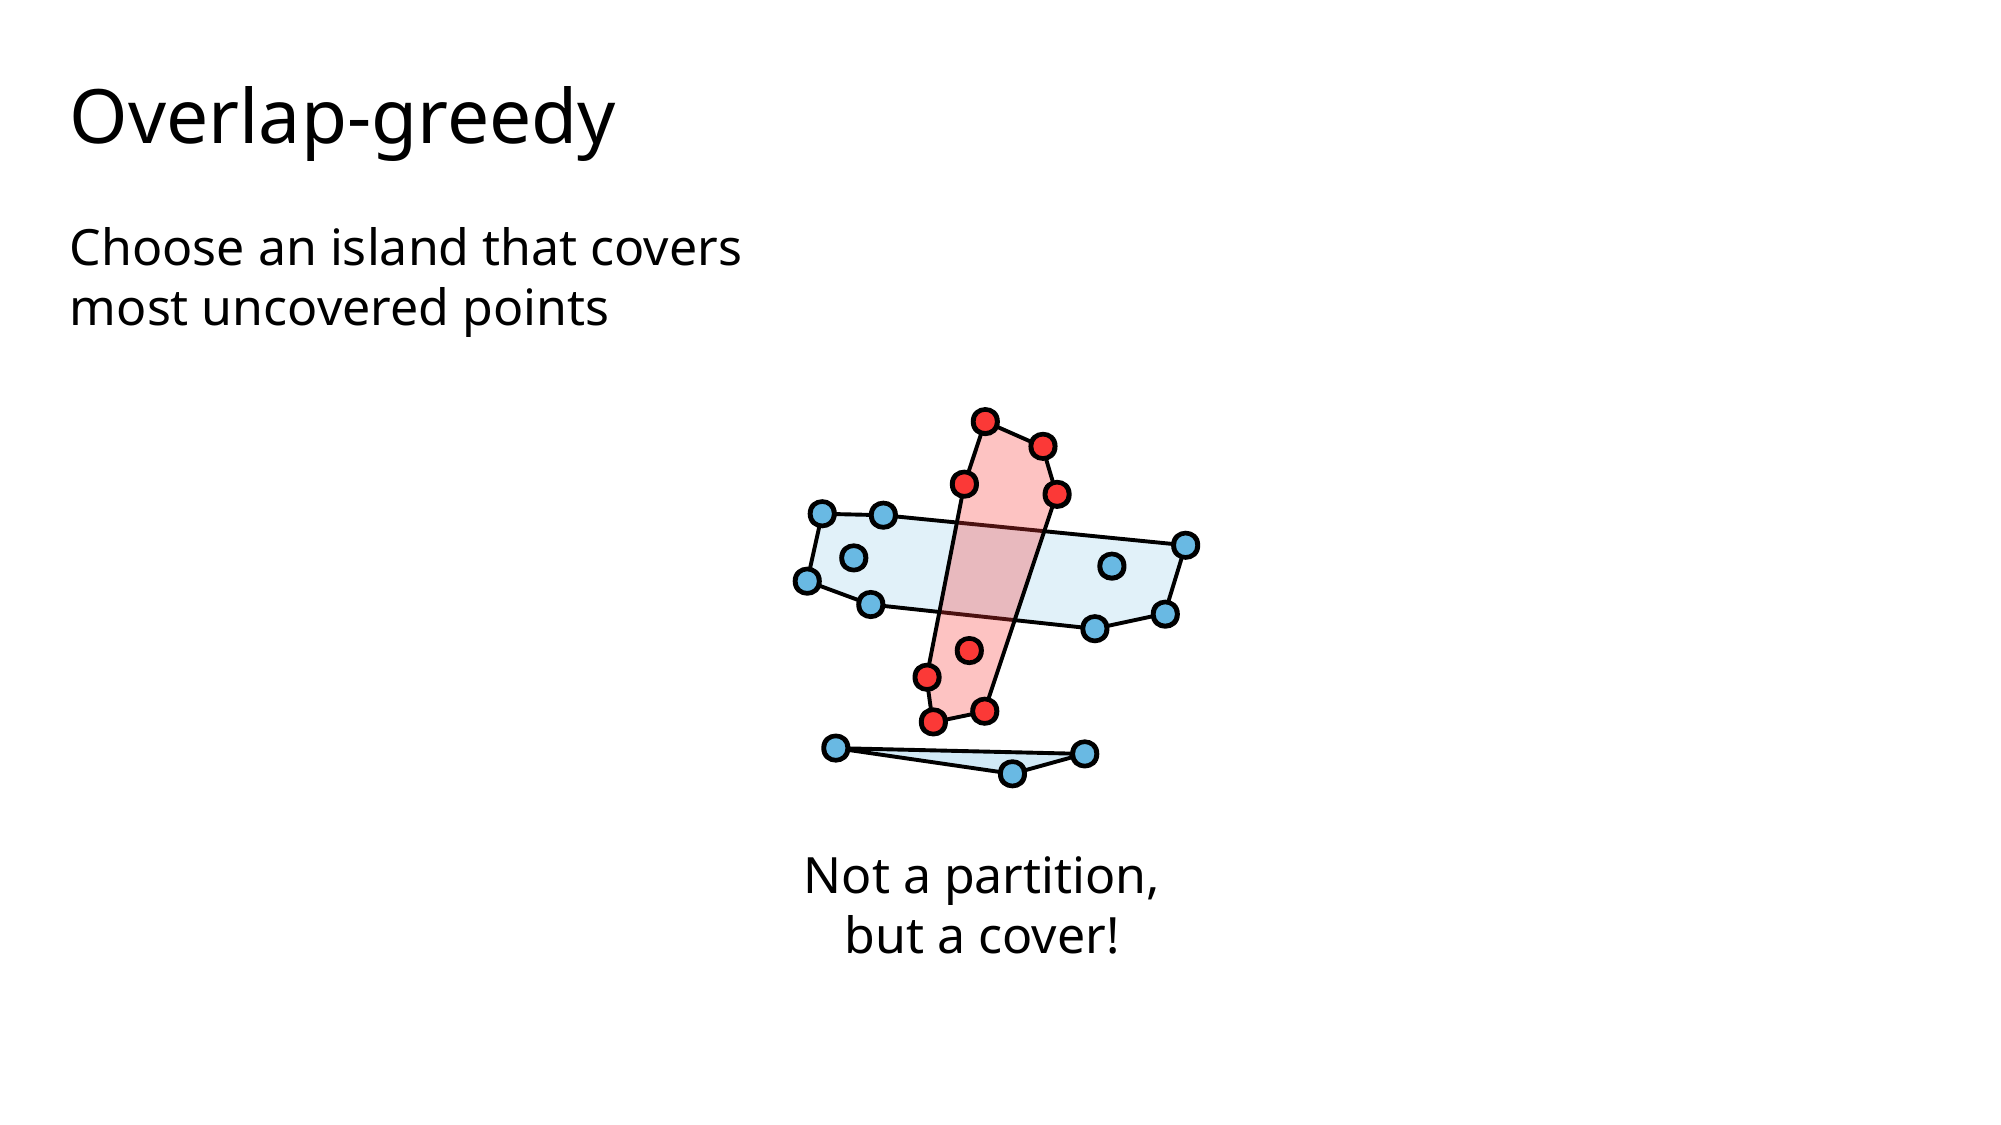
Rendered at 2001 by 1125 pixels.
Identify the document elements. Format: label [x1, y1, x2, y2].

list [54, 208, 795, 1065]
text_box [54, 207, 1945, 1065]
title [54, 60, 1945, 179]
